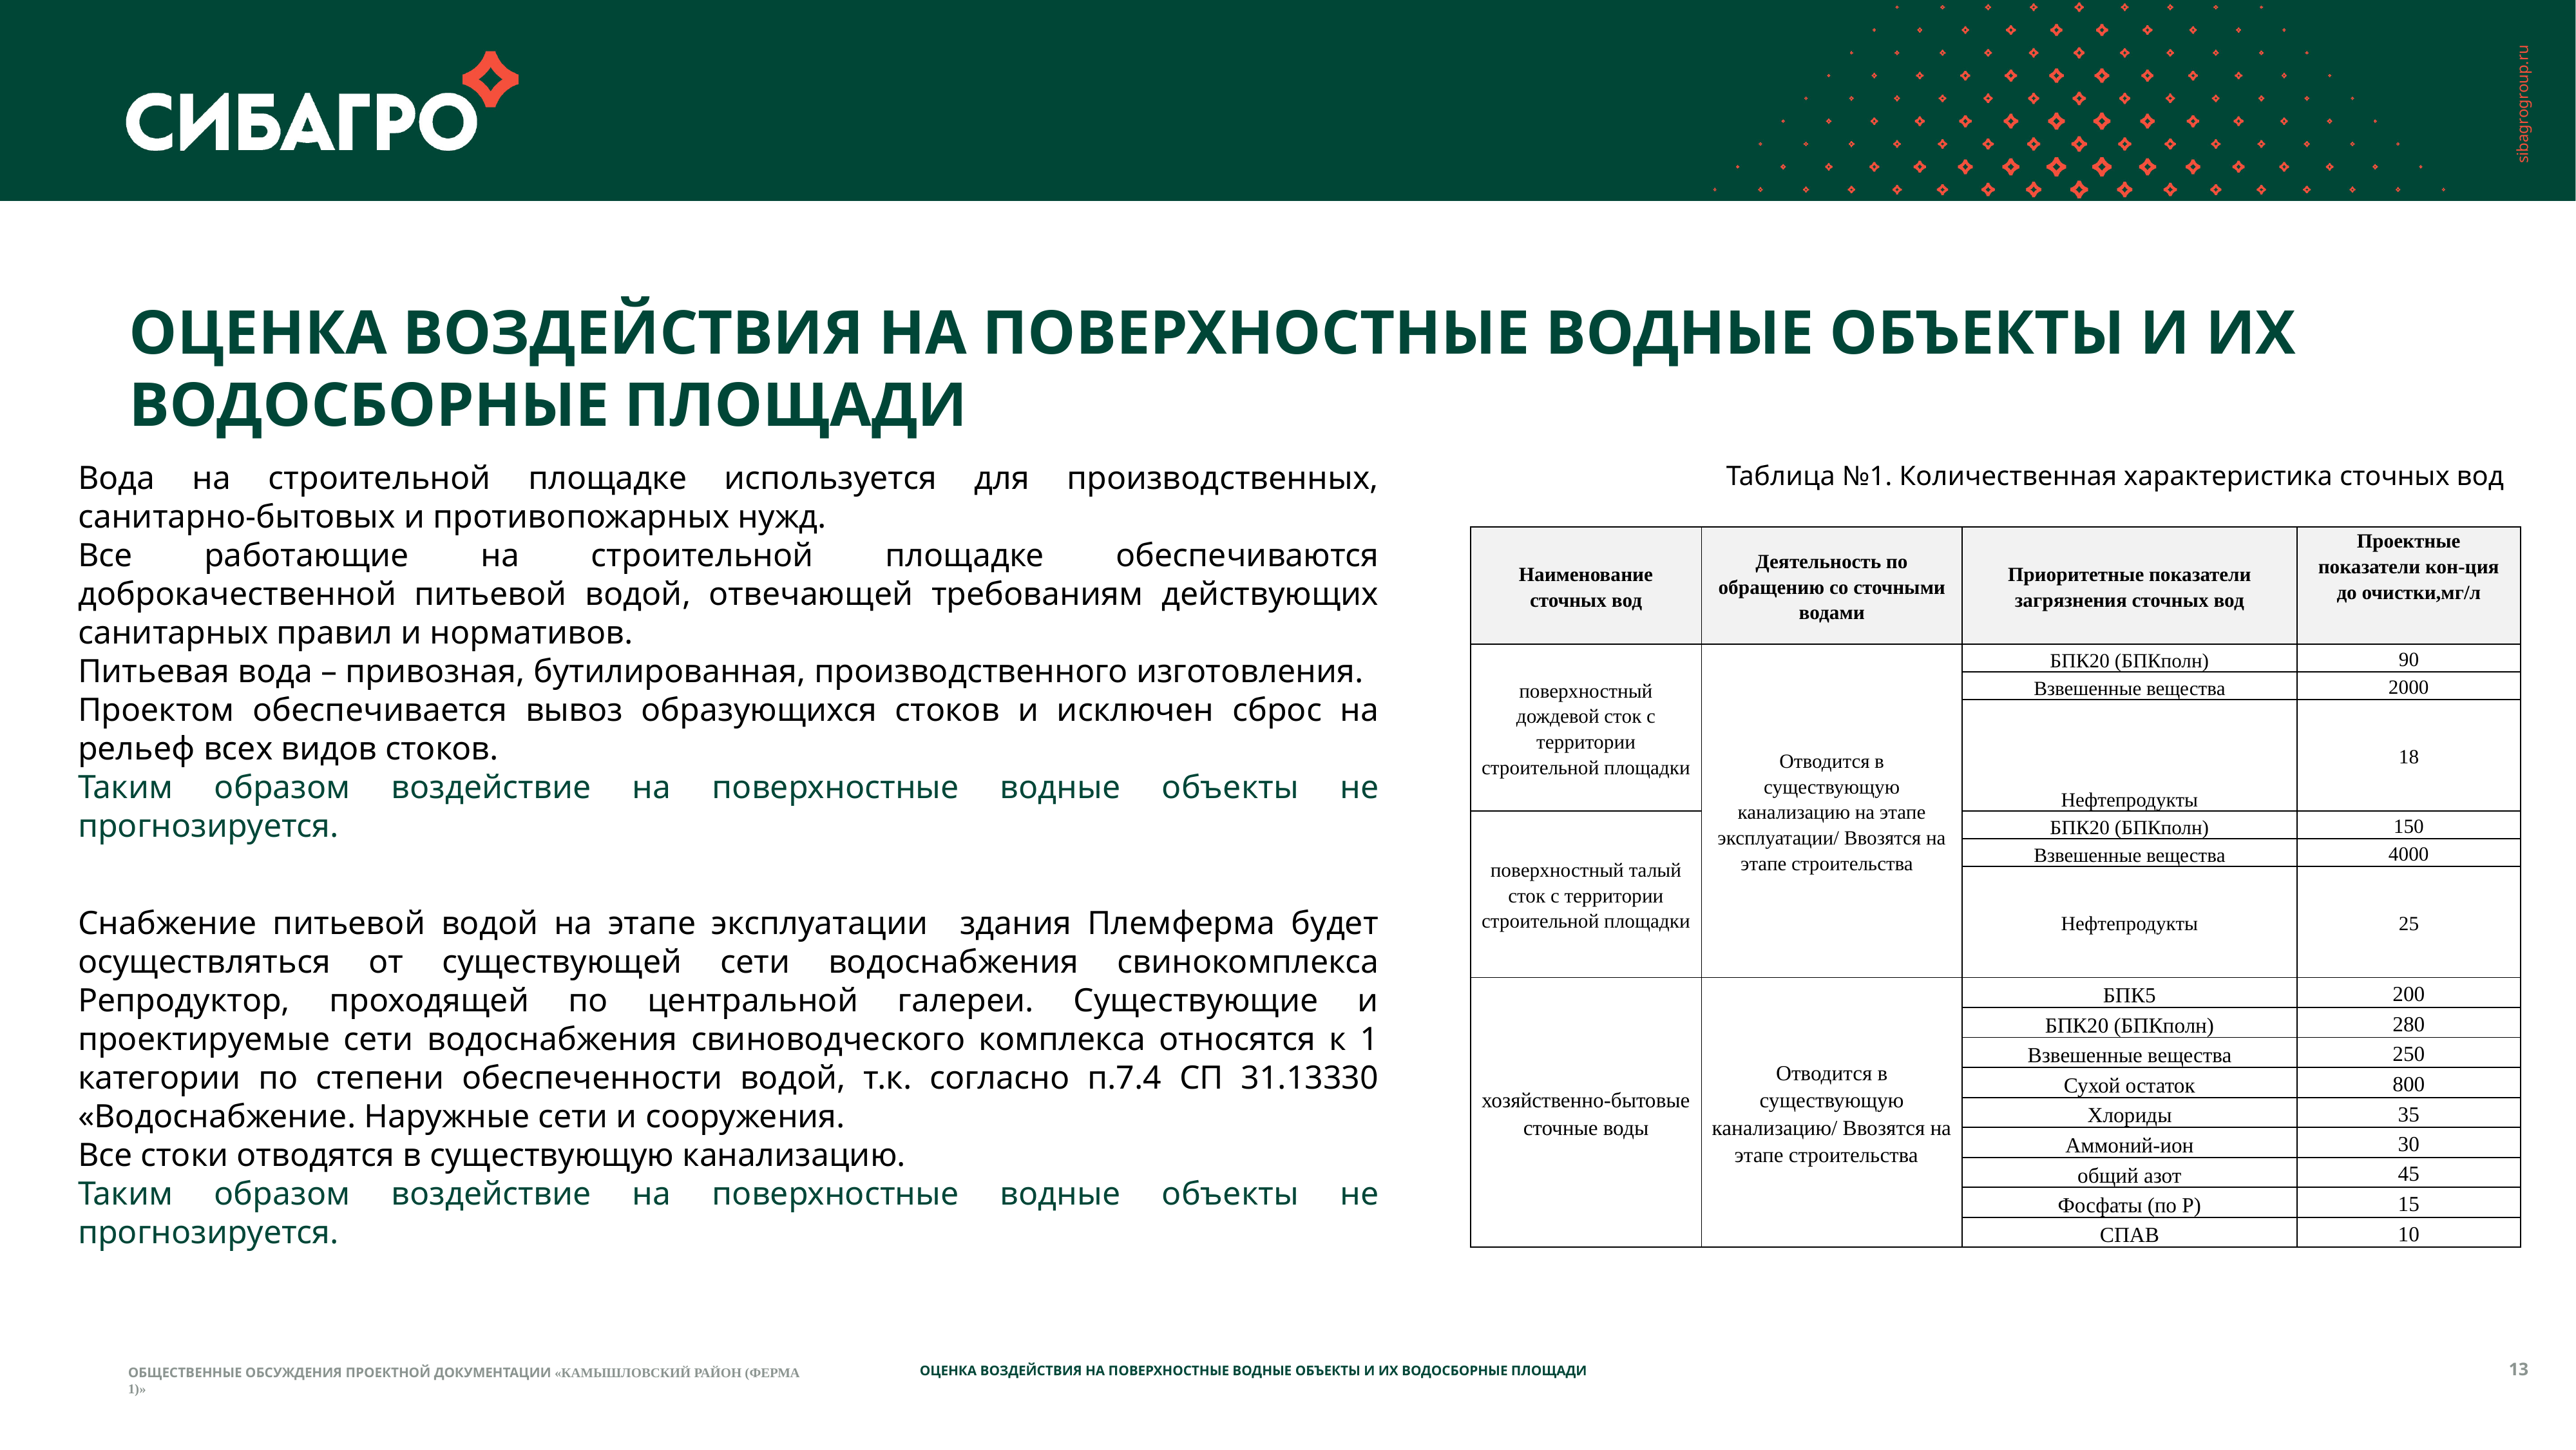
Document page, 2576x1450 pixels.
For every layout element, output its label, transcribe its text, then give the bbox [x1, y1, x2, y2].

text_box Оценка воздействия на поверхностные водные объекты и их водосборные площади [919, 1362, 1889, 1379]
table_cell 800 [2298, 1068, 2520, 1097]
table_cell 45 [2298, 1158, 2520, 1187]
table_cell 35 [2298, 1098, 2520, 1127]
table_cell 2000 [2298, 673, 2520, 699]
table_cell 30 [2298, 1128, 2520, 1157]
table_cell 18 [2298, 700, 2520, 810]
text_box Снабжение питьевой водой на этапе эксплуатации здания Племферма будет осуществляться от существующей сети водоснабжения свинокомплекса Репродуктор, проходящей по центральной галереи. Существующие и проектируемые сети водоснабжения свиноводческого комплекса относятся к 1 категории по степени обеспеченности водой, т.к. согласно п.7.4 СП 31.13330 «Водоснабжение. Наружные сети и сооружения. Все стоки отводятся в существующую канализацию. Таким образом воздействие на поверхностные водные объекты не прогнозируется. [78, 902, 1379, 1301]
table_cell 150 [2298, 812, 2520, 838]
table_cell Взвешенные вещества [1963, 1038, 2296, 1067]
list Вода на строительной площадке используется для производственных, санитарно-бытовых и противопожарных нужд. Все работающие на строительной площадке обеспечиваются доброкачественной питьевой водой, отвечающей требованиям действующих санитарных правил и нормативов. Питьевая вода – привозная, бутилированная, производственного изготовления. Проектом обеспечивается вывоз образующихся стоков и исключен сброс на рельеф всех видов стоков. Таким образом воздействие на поверхностные водные объекты не прогнозируется. [78, 457, 1379, 856]
footer Общественные обсуждения проектной документации «Камышловский район (Ферма 1)» [128, 1364, 816, 1387]
text_box Таблица №1. Количественная характеристика сточных вод [1440, 453, 2521, 496]
table_cell 25 [2298, 867, 2520, 977]
table_cell Фосфаты (по Р) [1963, 1188, 2296, 1217]
table_cell СПАВ [1963, 1218, 2296, 1246]
table_cell 90 [2298, 645, 2520, 671]
table_cell Отводится в существующую канализацию/ Ввозятся на этапе строительства [1702, 978, 1961, 1246]
slide_number 13 [2352, 1331, 2539, 1409]
table_cell Сухой остаток [1963, 1068, 2296, 1097]
table_header Наименование сточных вод [1471, 528, 1701, 644]
table_cell Аммоний-ион [1963, 1128, 2296, 1157]
table_cell 250 [2298, 1038, 2520, 1067]
table_cell 10 [2298, 1218, 2520, 1246]
table_cell поверхностный талый сток с территории строительной площадки [1471, 812, 1701, 977]
table_cell 15 [2298, 1188, 2520, 1217]
title Оценка воздействия на поверхностные водные объекты и их водосборные площади [129, 293, 2498, 442]
table_cell 280 [2298, 1008, 2520, 1037]
table_cell общий азот [1963, 1158, 2296, 1187]
table_cell Хлориды [1963, 1098, 2296, 1127]
table_cell Нефтепродукты [1963, 700, 2296, 810]
table_cell поверхностный дождевой сток с территории строительной площадки [1471, 645, 1701, 810]
table_cell БПК20 (БПКполн) [1963, 645, 2296, 671]
table_header Деятельность по обращению со сточными водами [1702, 528, 1961, 644]
table_header Проектные показатели кон-ция до очистки,мг/л [2298, 528, 2520, 644]
table_cell БПК5 [1963, 978, 2296, 1007]
table_cell 4000 [2298, 839, 2520, 866]
table_cell БПК20 (БПКполн) [1963, 1008, 2296, 1037]
table_cell Взвешенные вещества [1963, 839, 2296, 866]
table_cell Отводится в существующую канализацию на этапе эксплуатации/ Ввозятся на этапе строительства [1702, 645, 1961, 977]
table_header Приоритетные показатели загрязнения сточных вод [1963, 528, 2296, 644]
table_cell Нефтепродукты [1963, 867, 2296, 977]
table_cell Взвешенные вещества [1963, 673, 2296, 699]
table_cell хозяйственно-бытовые сточные воды [1471, 978, 1701, 1246]
picture [0, 0, 2576, 1450]
table_cell БПК20 (БПКполн) [1963, 812, 2296, 838]
table_cell 200 [2298, 978, 2520, 1007]
